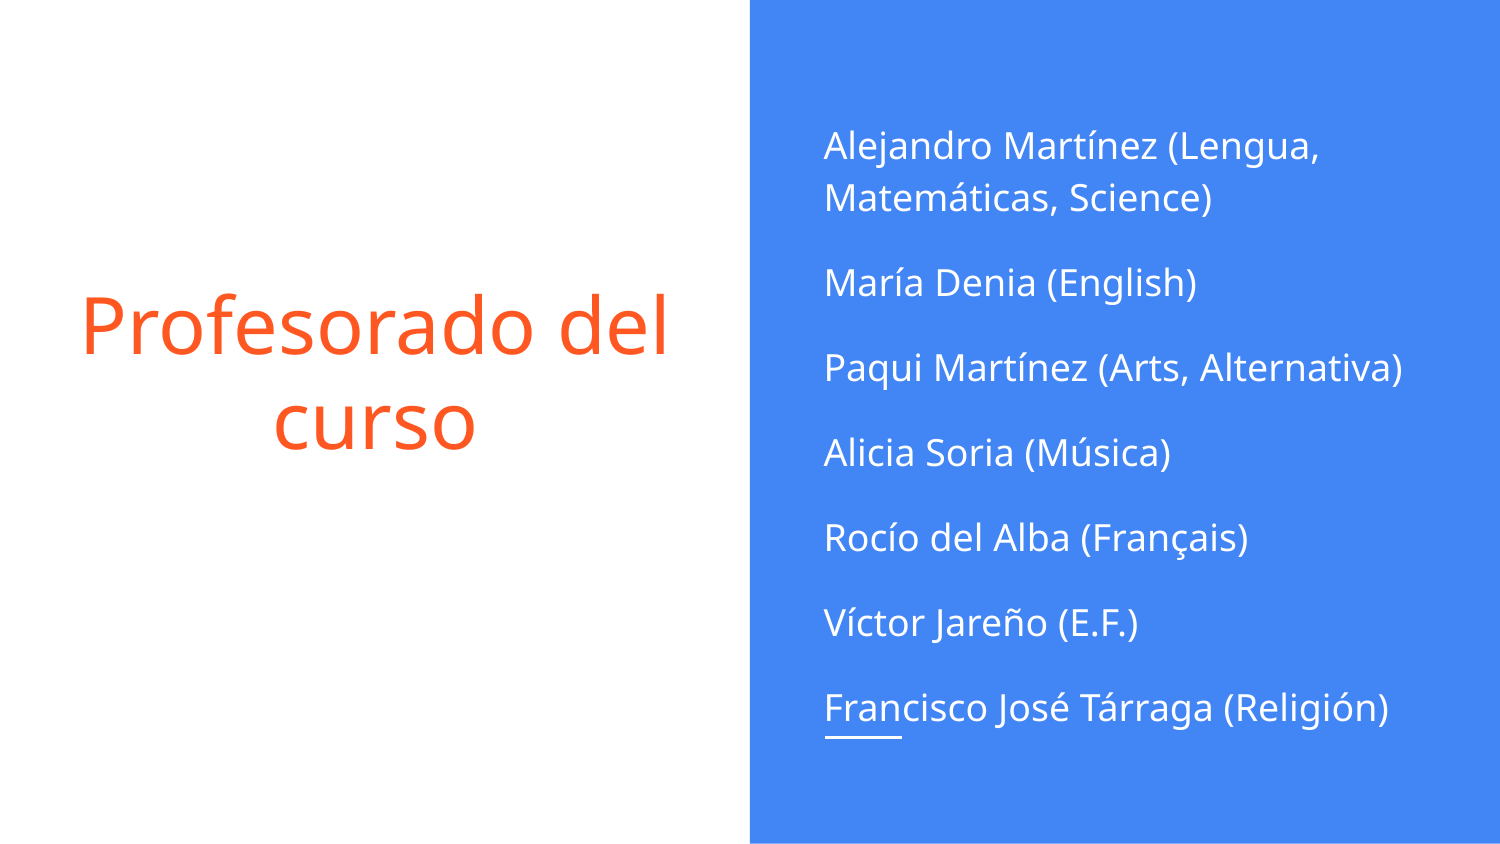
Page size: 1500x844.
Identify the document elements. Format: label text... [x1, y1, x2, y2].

list Alejandro Martínez (Lengua, Matemáticas, Science) María Denia (English) Paqui Martínez (Arts, Alternativa) Alicia Soria (Música) Rocío del Alba (Français) Víctor Jareño (E.F.) Francisco José Tárraga (Religión) [808, 204, 1438, 811]
title Profesorado del curso [43, 225, 708, 481]
